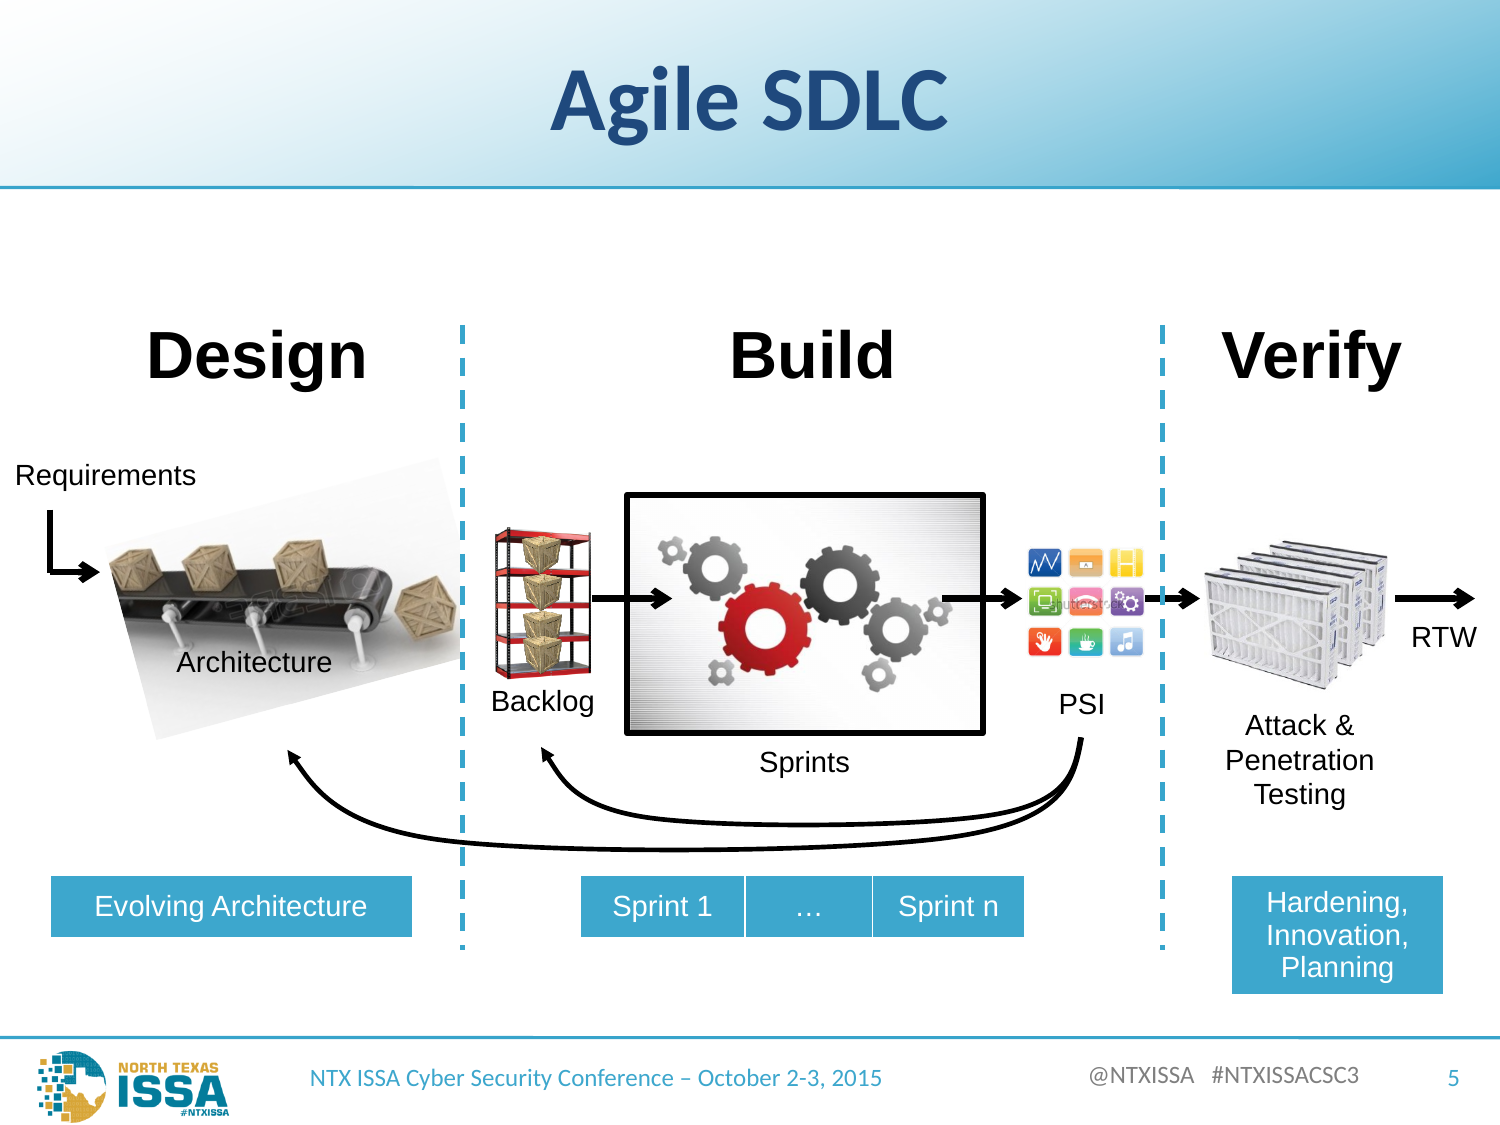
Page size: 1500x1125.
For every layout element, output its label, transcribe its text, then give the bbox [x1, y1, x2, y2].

picture [1024, 545, 1146, 658]
text_box Backlog [466, 693, 610, 726]
table_header … [746, 876, 872, 937]
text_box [466, 518, 626, 685]
text_box [287, 747, 458, 845]
title Agile SDLC [24, 24, 1475, 163]
picture [24, 1045, 234, 1125]
text_box Requirements [0, 449, 318, 499]
text_box Design [129, 304, 385, 399]
text_box Build [712, 304, 913, 399]
picture [631, 439, 980, 789]
slide_number 5 [1387, 1050, 1475, 1103]
table_header Sprint n [873, 876, 1024, 937]
table_header Hardening, Innovation, Planning [1232, 876, 1443, 994]
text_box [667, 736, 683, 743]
footer NTX ISSA Cyber Security Conference – October 2-3, 2015 [294, 1050, 1013, 1103]
text_box [466, 737, 1084, 853]
text_box Attack & Penetration Testing [1166, 698, 1438, 819]
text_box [49, 509, 101, 574]
text_box Verify [1187, 304, 1438, 399]
picture [463, 498, 470, 518]
text_box RTW [1393, 611, 1496, 662]
table_header Sprint 1 [581, 876, 744, 937]
picture [1203, 523, 1388, 707]
table_header Evolving Architecture [51, 876, 412, 937]
text_box PSI [1037, 677, 1128, 728]
picture [105, 458, 462, 739]
picture [463, 685, 470, 699]
